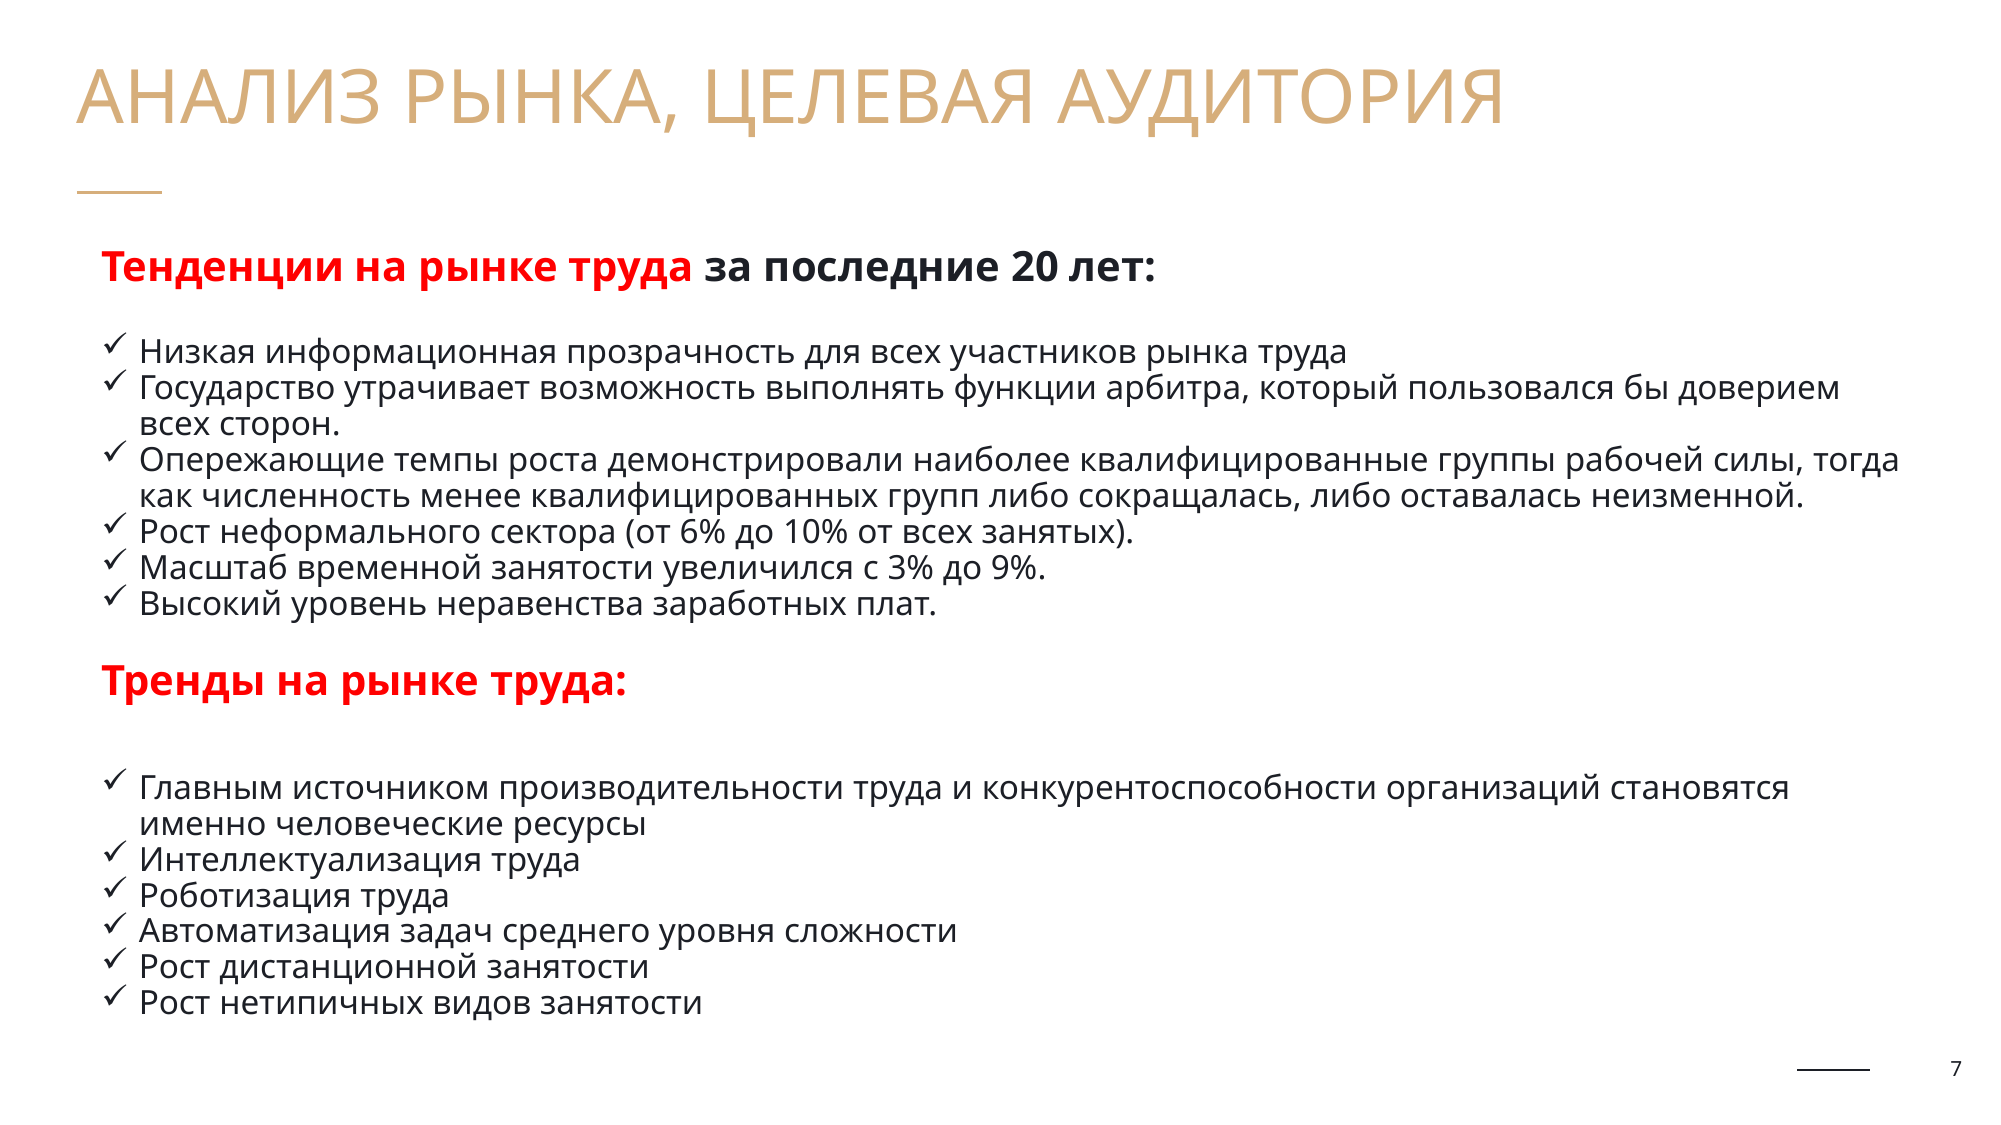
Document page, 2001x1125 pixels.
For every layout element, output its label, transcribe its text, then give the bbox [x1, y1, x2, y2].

list Анализ рынка, целевая аудитория [76, 59, 1923, 141]
text_box Тренды на рынке труда: Главным источником производительности труда и конкурентоспособности организаций становятся именно человеческие ресурсы Интеллектуализация труда Роботизация труда Автоматизация задач среднего уровня сложности Рост дистанционной занятости Рост нетипичных видов занятости [86, 652, 1933, 1019]
list Тенденции на рынке труда за последние 20 лет: Низкая информационная прозрачность для всех участников рынка труда Государство утрачивает возможность выполнять функции арбитра, который пользовался бы доверием всех сторон. Опережающие темпы роста демонстрировали наиболее квалифицированные группы рабочей силы, тогда как численность менее квалифицированных групп либо сокращалась, либо оставалась неизменной. Рост неформального сектора (от 6% до 10% от всех занятых). Масштаб временной занятости увеличился с 3% до 9%. Высокий уровень неравенства заработных плат. [86, 237, 1933, 603]
